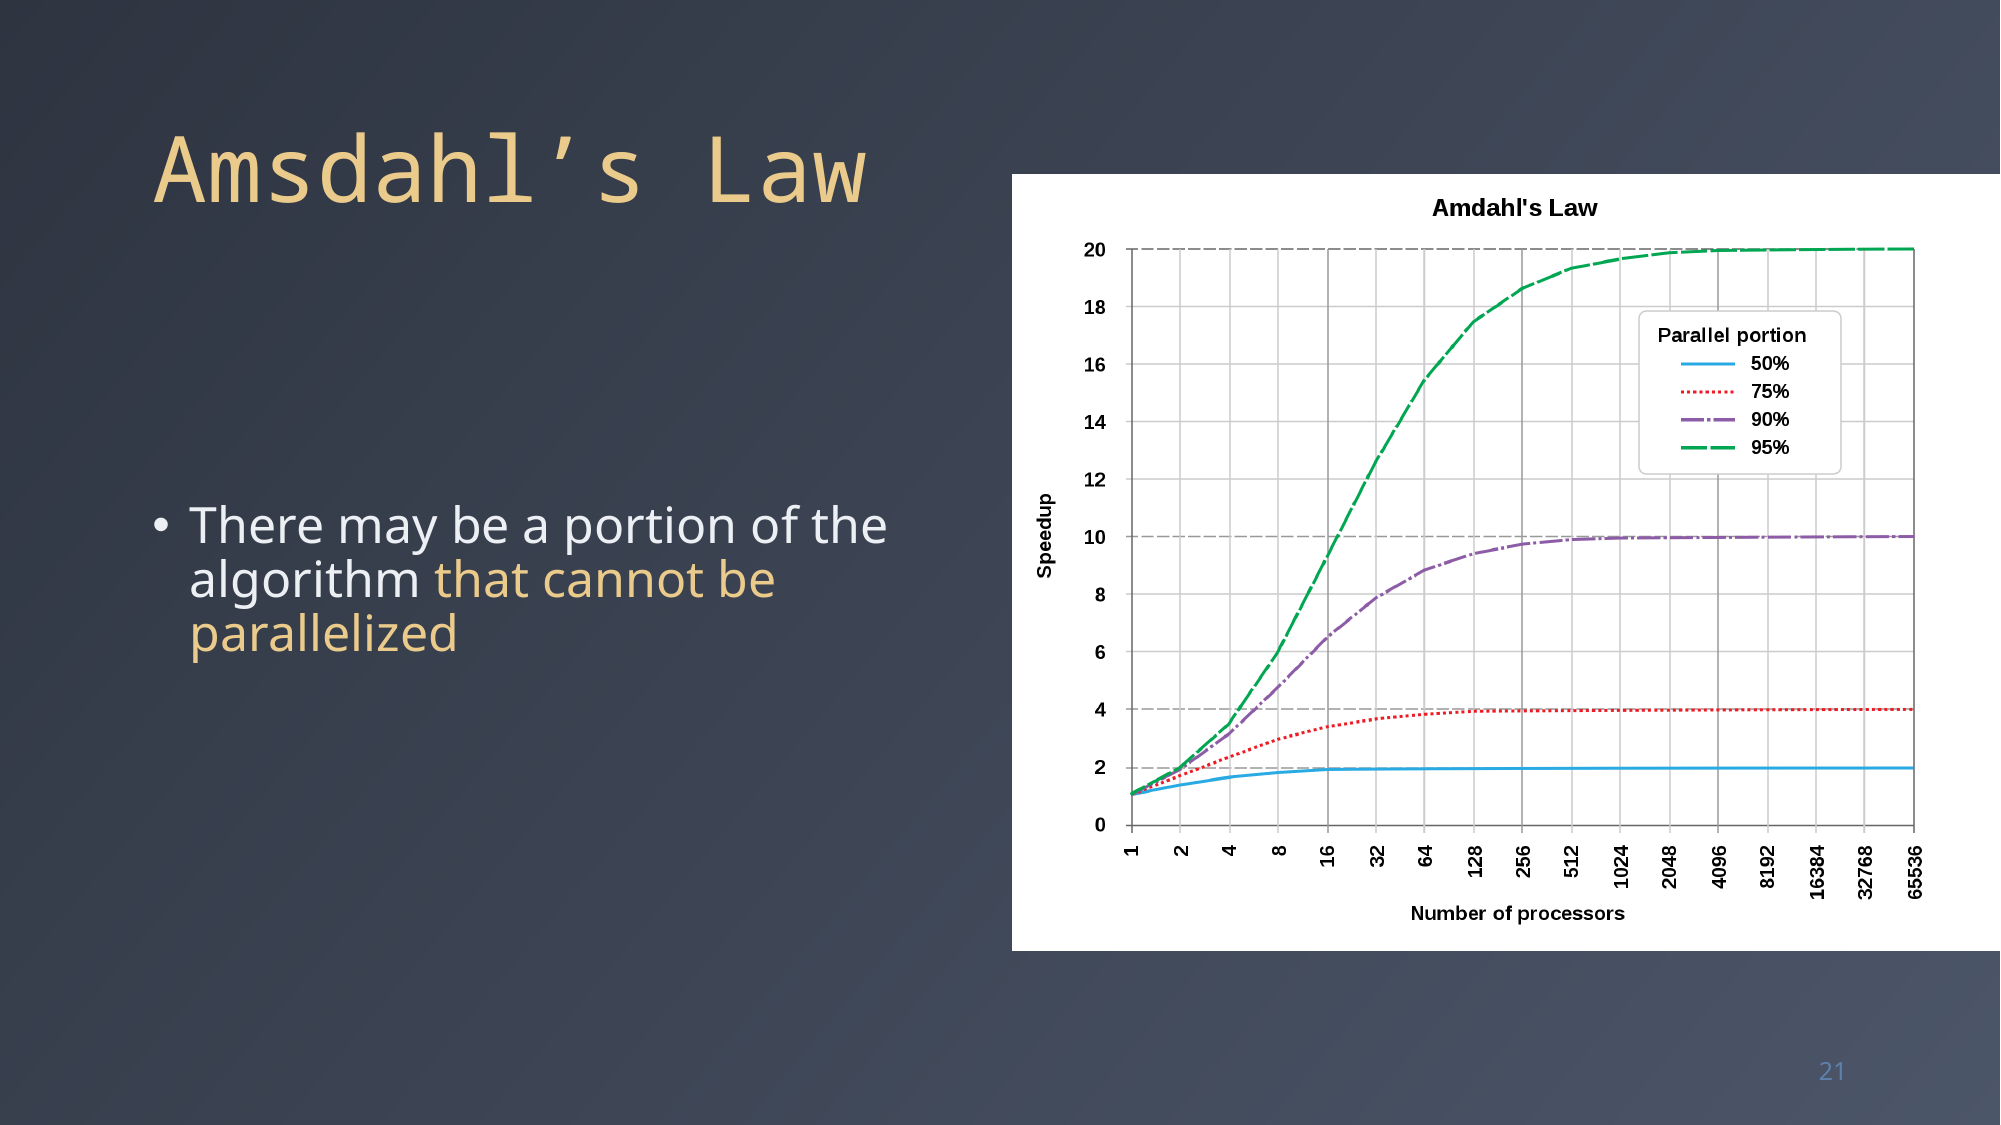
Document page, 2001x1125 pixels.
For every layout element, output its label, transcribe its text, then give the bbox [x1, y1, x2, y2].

title Amsdahl’s Law [137, 26, 1863, 230]
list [1012, 174, 2000, 951]
slide_number 21 [1738, 1042, 1863, 1103]
